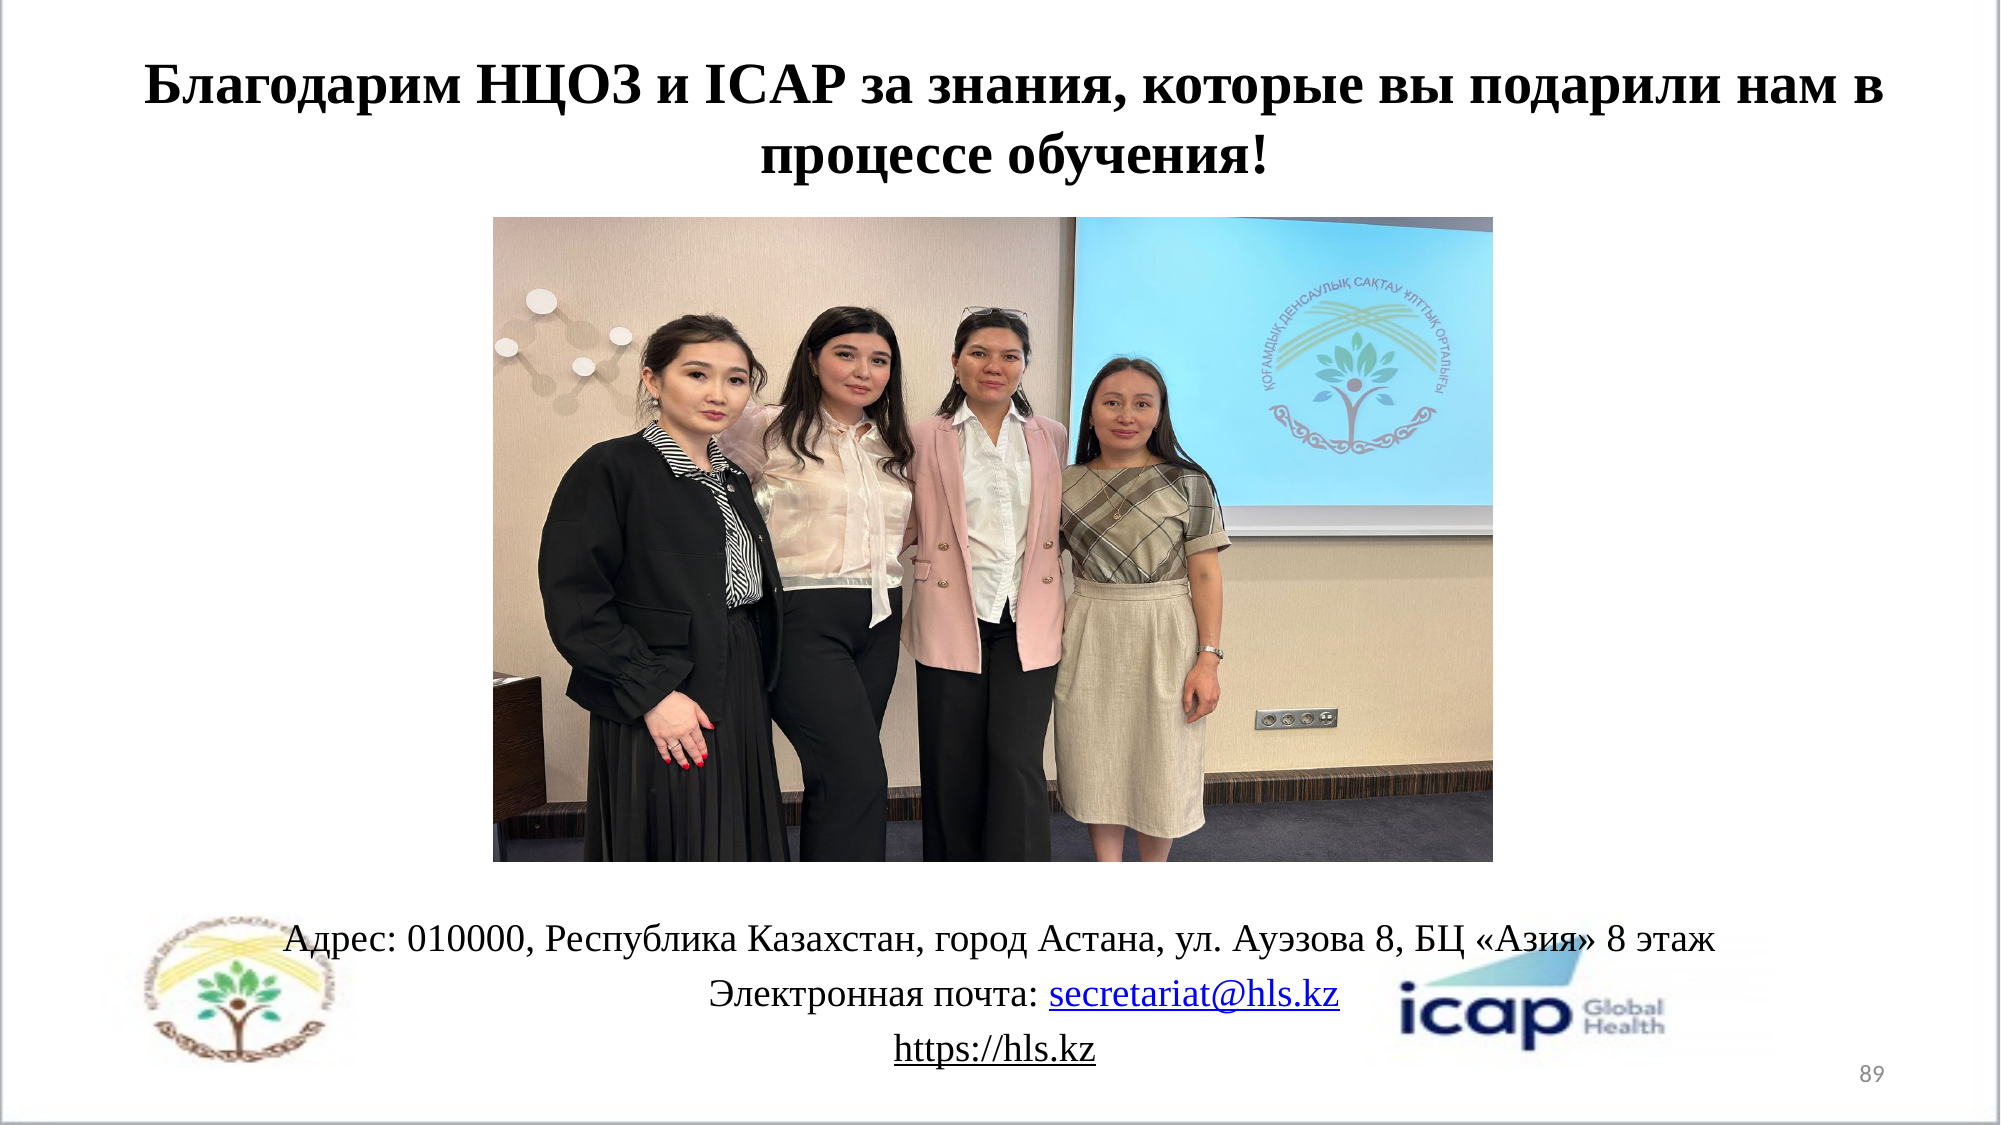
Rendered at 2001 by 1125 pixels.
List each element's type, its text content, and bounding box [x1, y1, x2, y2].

slide_number 89 [1433, 1042, 1900, 1103]
text_box Благодарим НЦОЗ и ICAP за знания, которые вы подарили нам в процессе обучения! [85, 38, 1945, 193]
picture [0, 0, 2001, 1125]
list Адрес: 010000, Республика Казахстан, город Астана, ул. Ауэзова 8, БЦ «Азия» 8 этаж Электронная почта: secretariat@hls.kz https://hls.kz [99, 262, 1900, 1085]
